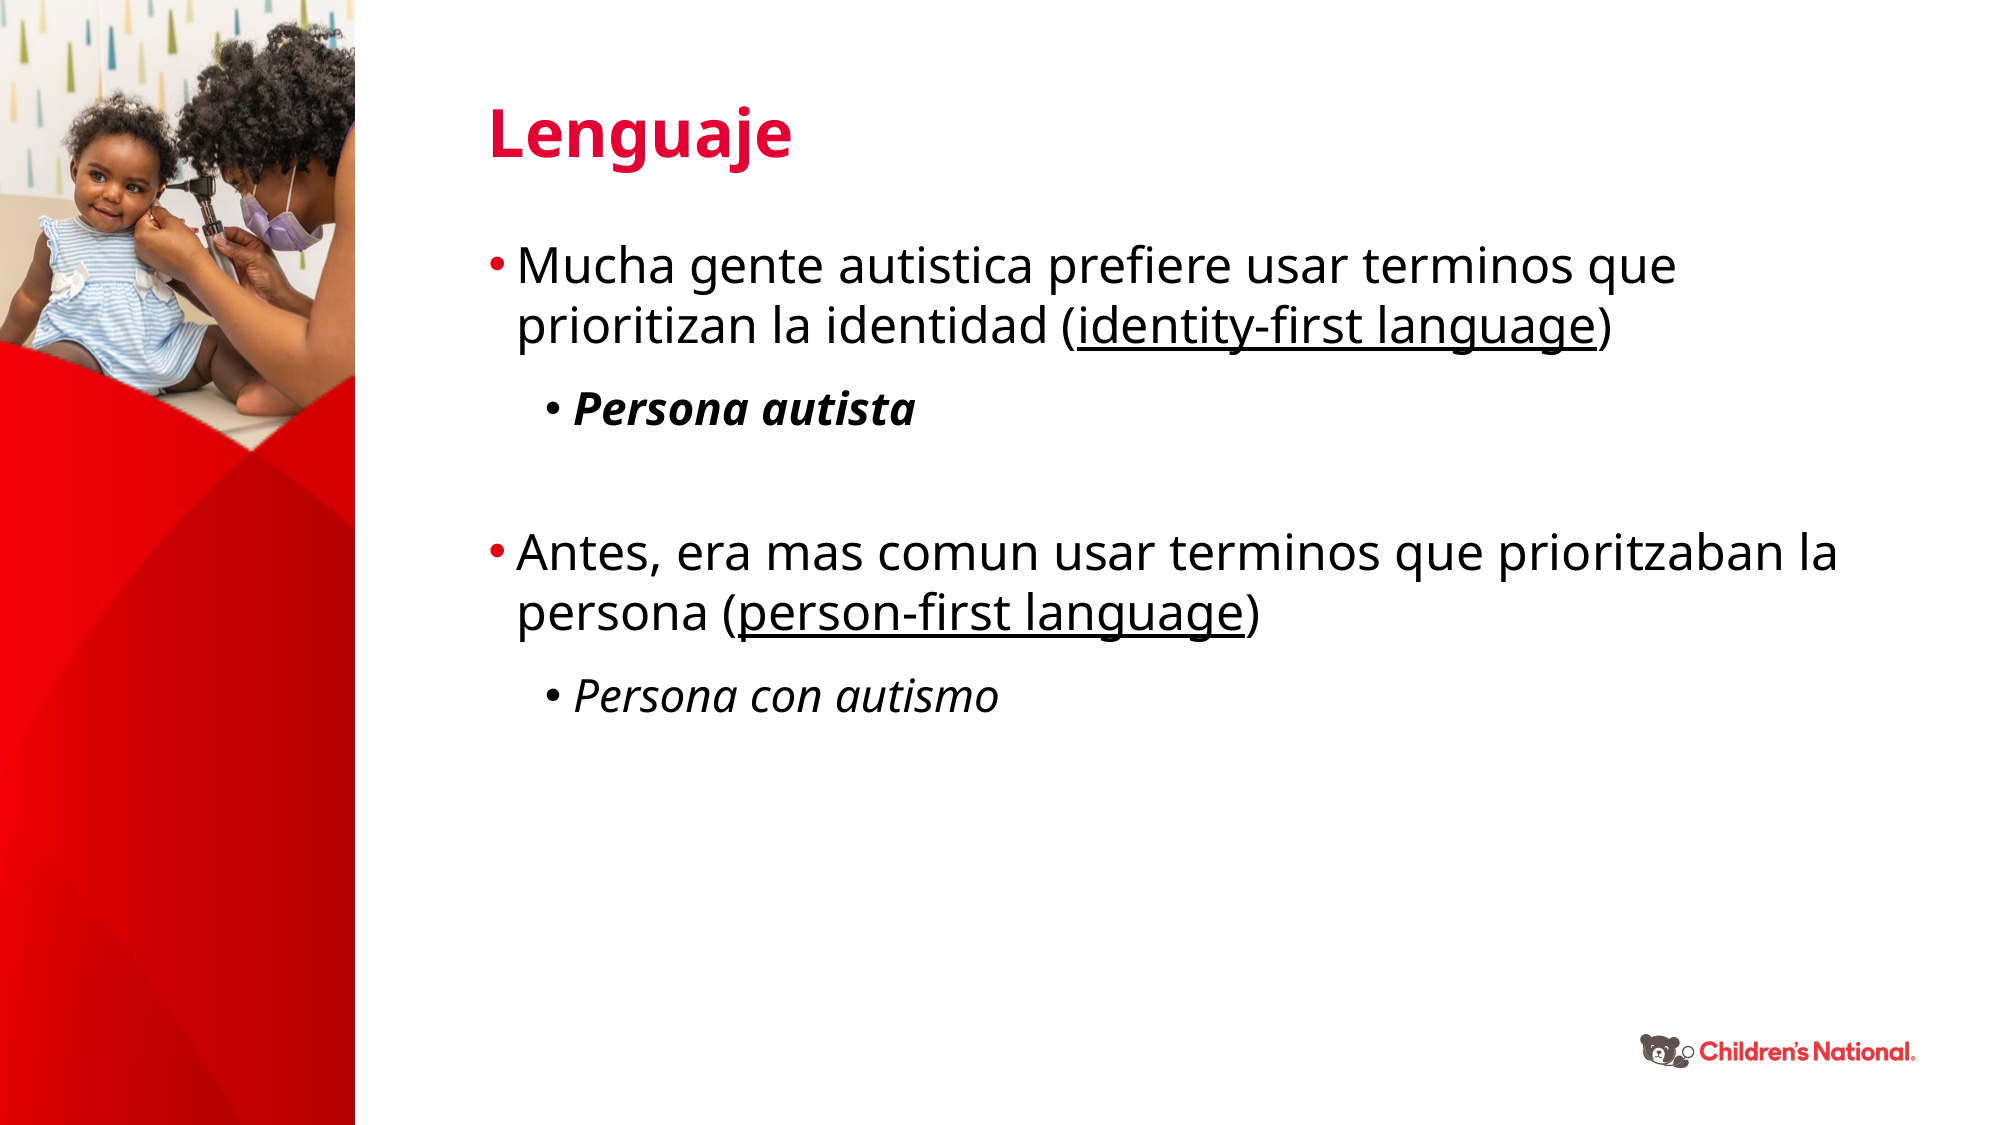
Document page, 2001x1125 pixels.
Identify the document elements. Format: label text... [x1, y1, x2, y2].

list Lenguaje [472, 83, 1891, 167]
list Mucha gente autistica prefiere usar terminos que prioritizan la identidad (identity-first language) Persona autista Antes, era mas comun usar terminos que prioritzaban la persona (person-first language) Persona con autismo [473, 225, 1891, 738]
picture [0, 0, 2001, 1125]
